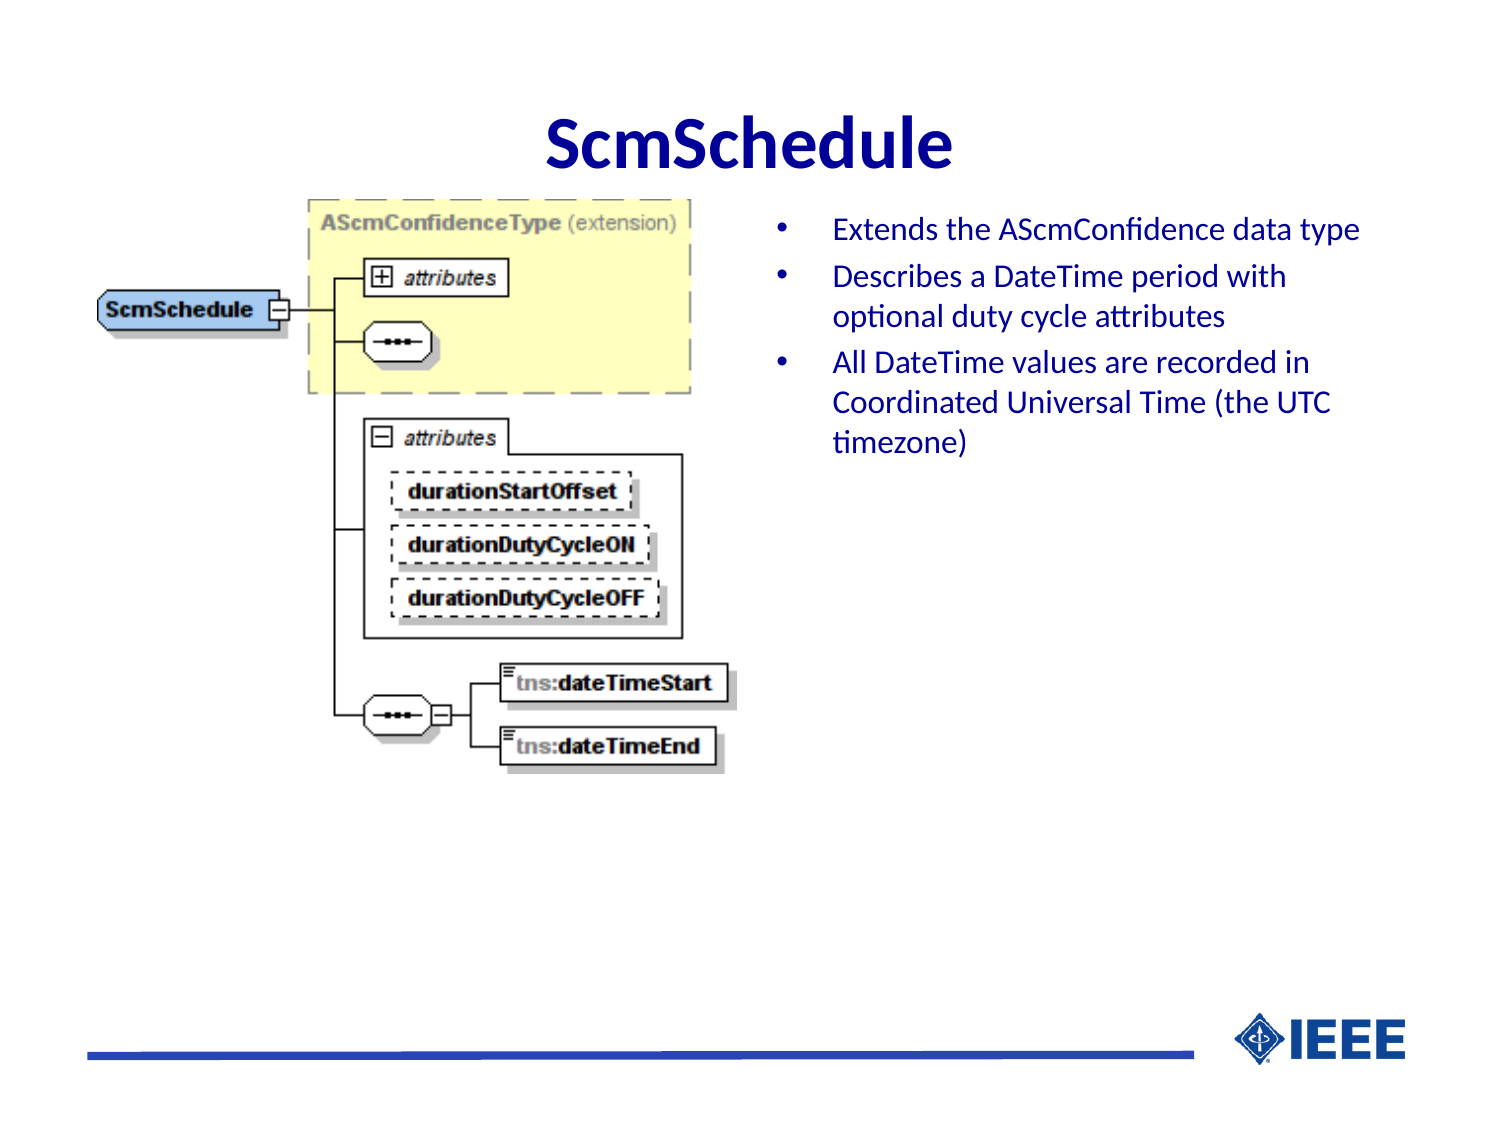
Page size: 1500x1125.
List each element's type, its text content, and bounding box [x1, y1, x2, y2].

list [97, 199, 737, 774]
picture [1231, 1011, 1406, 1066]
list Extends the AScmConfidence data type Describes a DateTime period with optional duty cycle attributes All DateTime values are recorded in Coordinated Universal Time (the UTC timezone) [760, 199, 1401, 1038]
title ScmSchedule [74, 44, 1426, 233]
